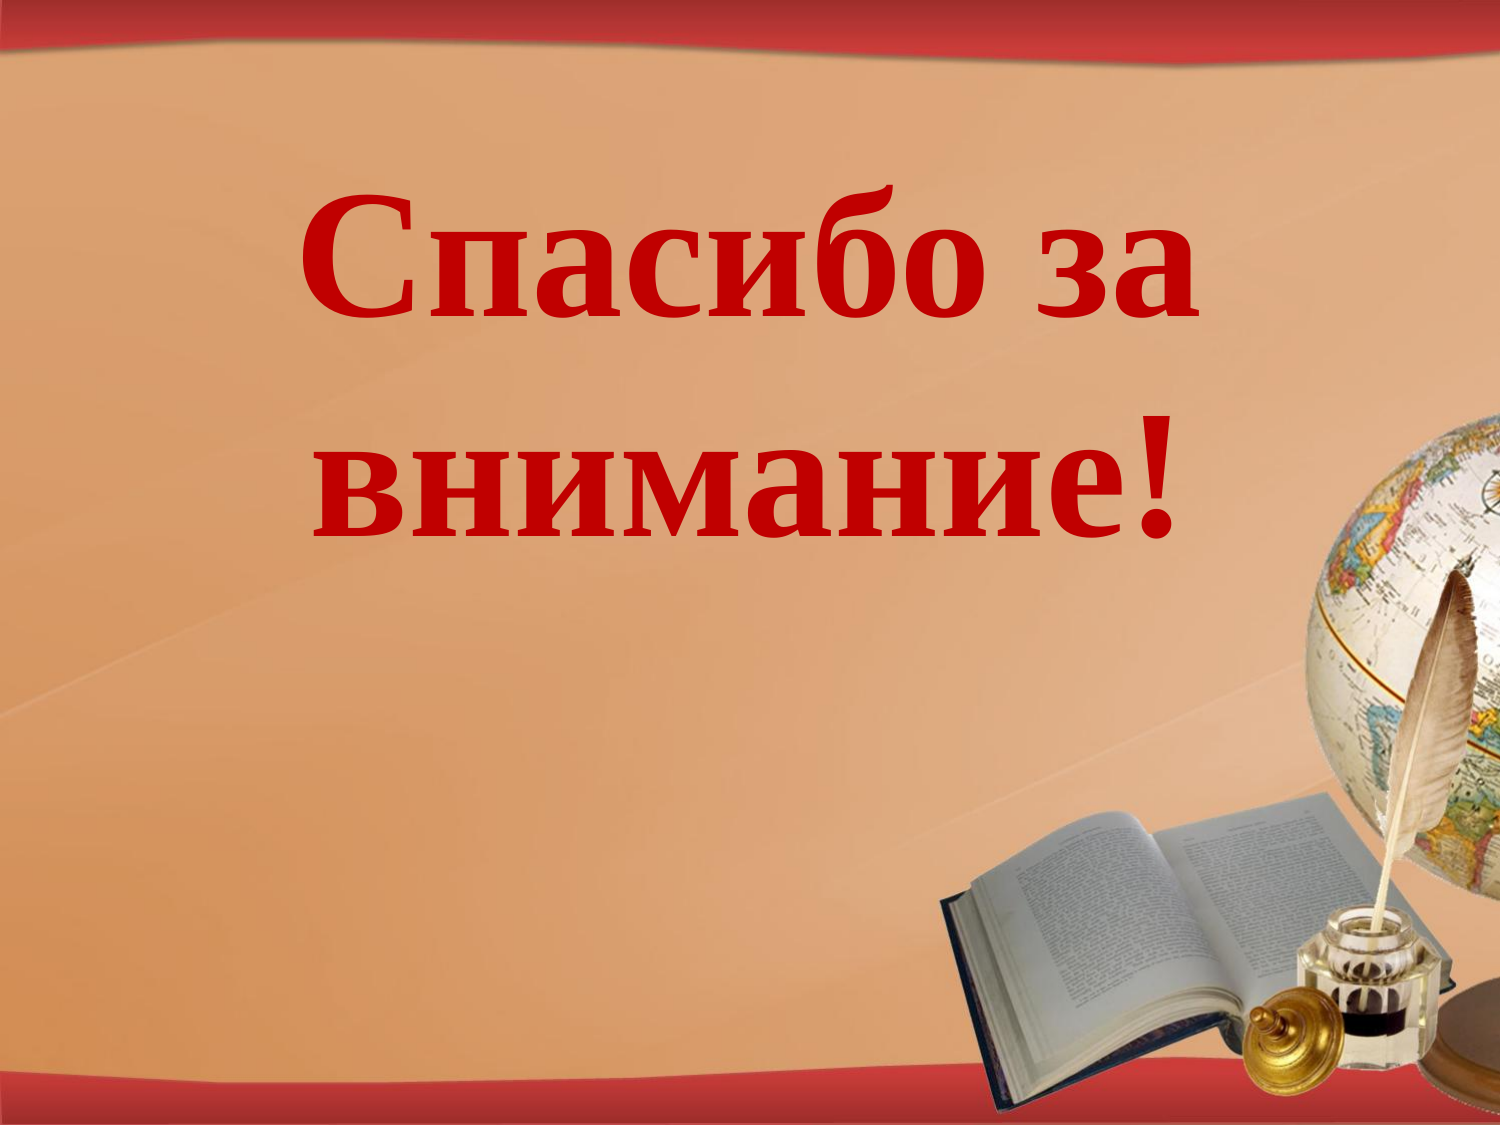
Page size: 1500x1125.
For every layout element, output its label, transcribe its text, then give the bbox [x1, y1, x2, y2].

picture [0, 0, 1500, 1125]
text_box Спасибо за внимание! [0, 125, 1499, 580]
